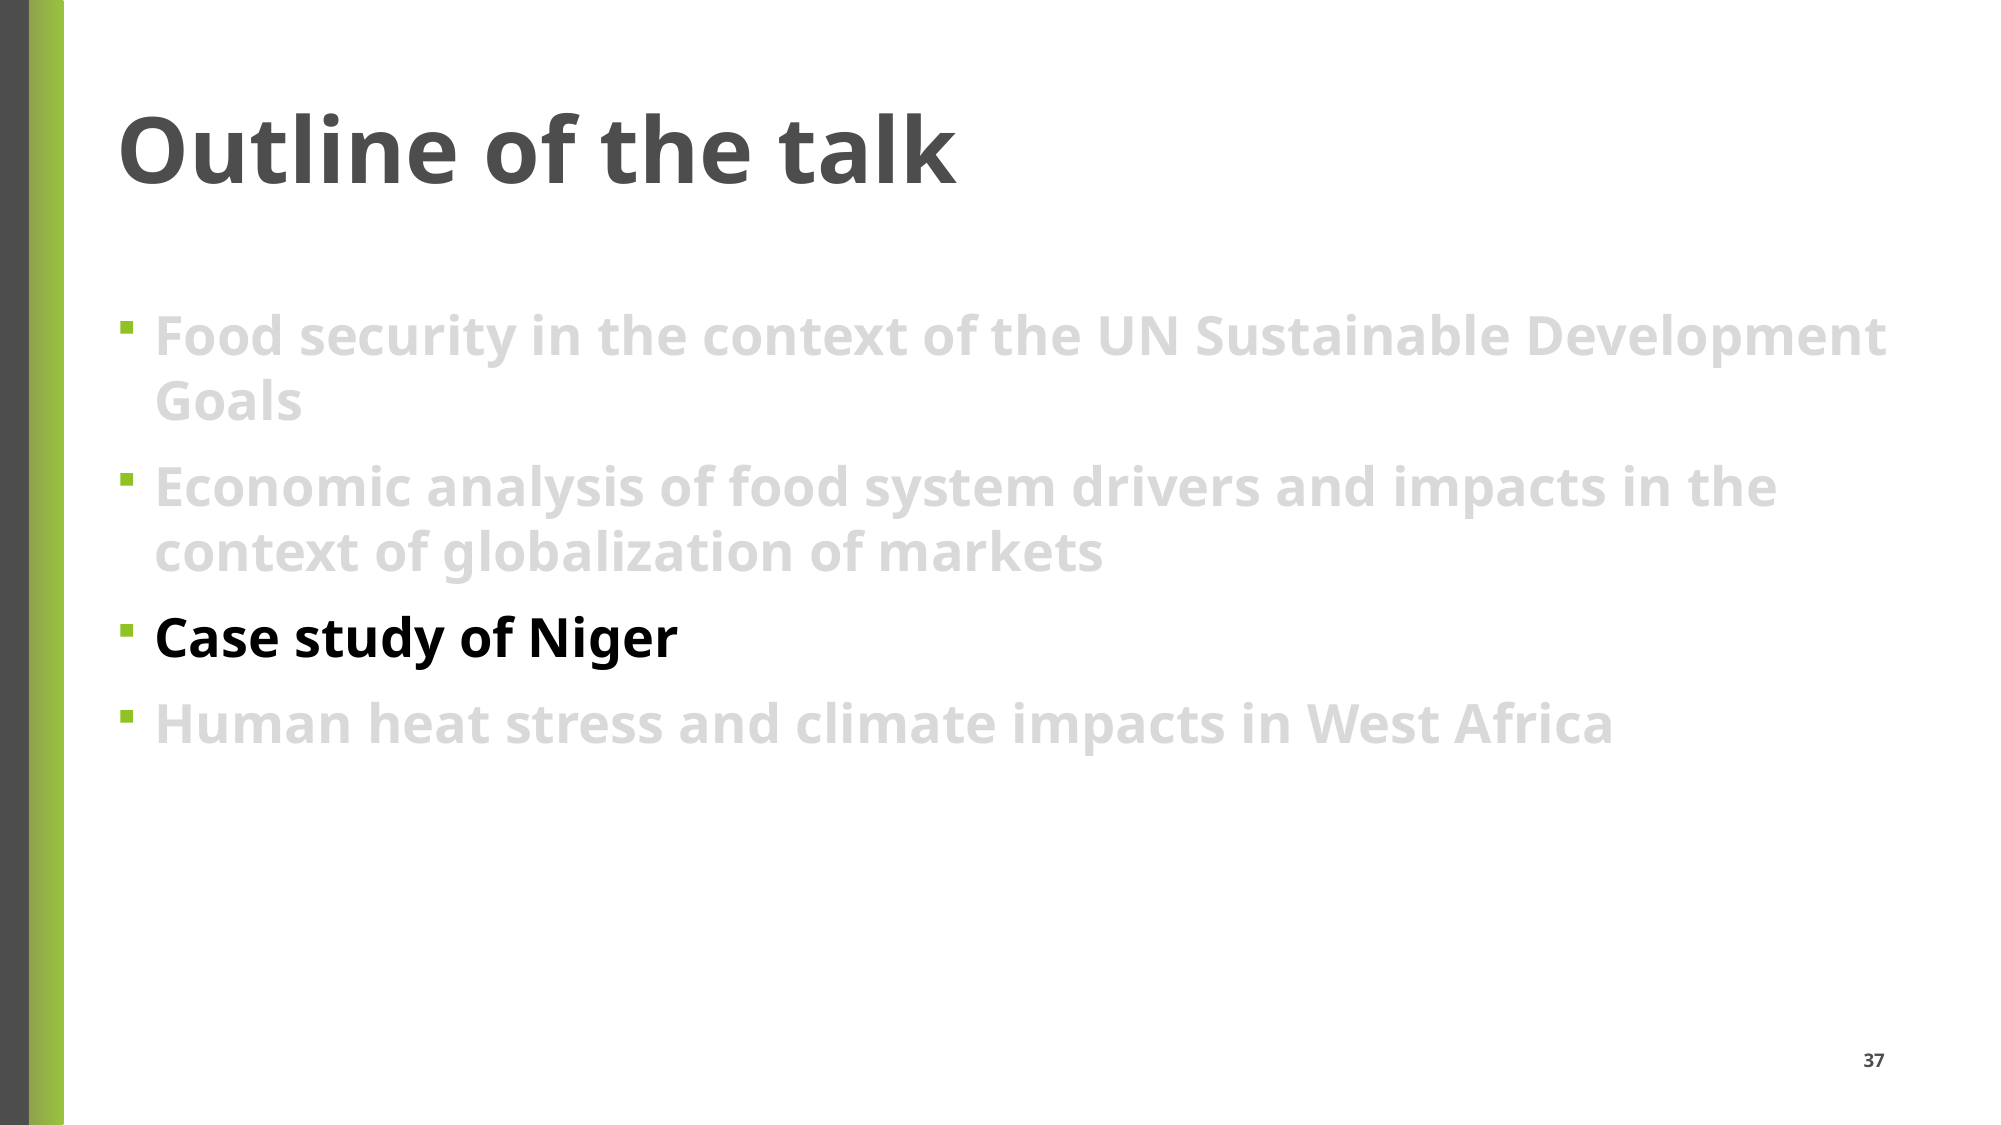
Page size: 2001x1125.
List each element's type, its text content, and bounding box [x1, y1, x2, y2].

slide_number 37 [1793, 1031, 1900, 1092]
list Food security in the context of the UN Sustainable Development Goals Economic analysis of food system drivers and impacts in the context of globalization of markets Case study of Niger Human heat stress and climate impacts in West Africa [101, 293, 1981, 1000]
title Outline of the talk [101, 31, 1900, 263]
